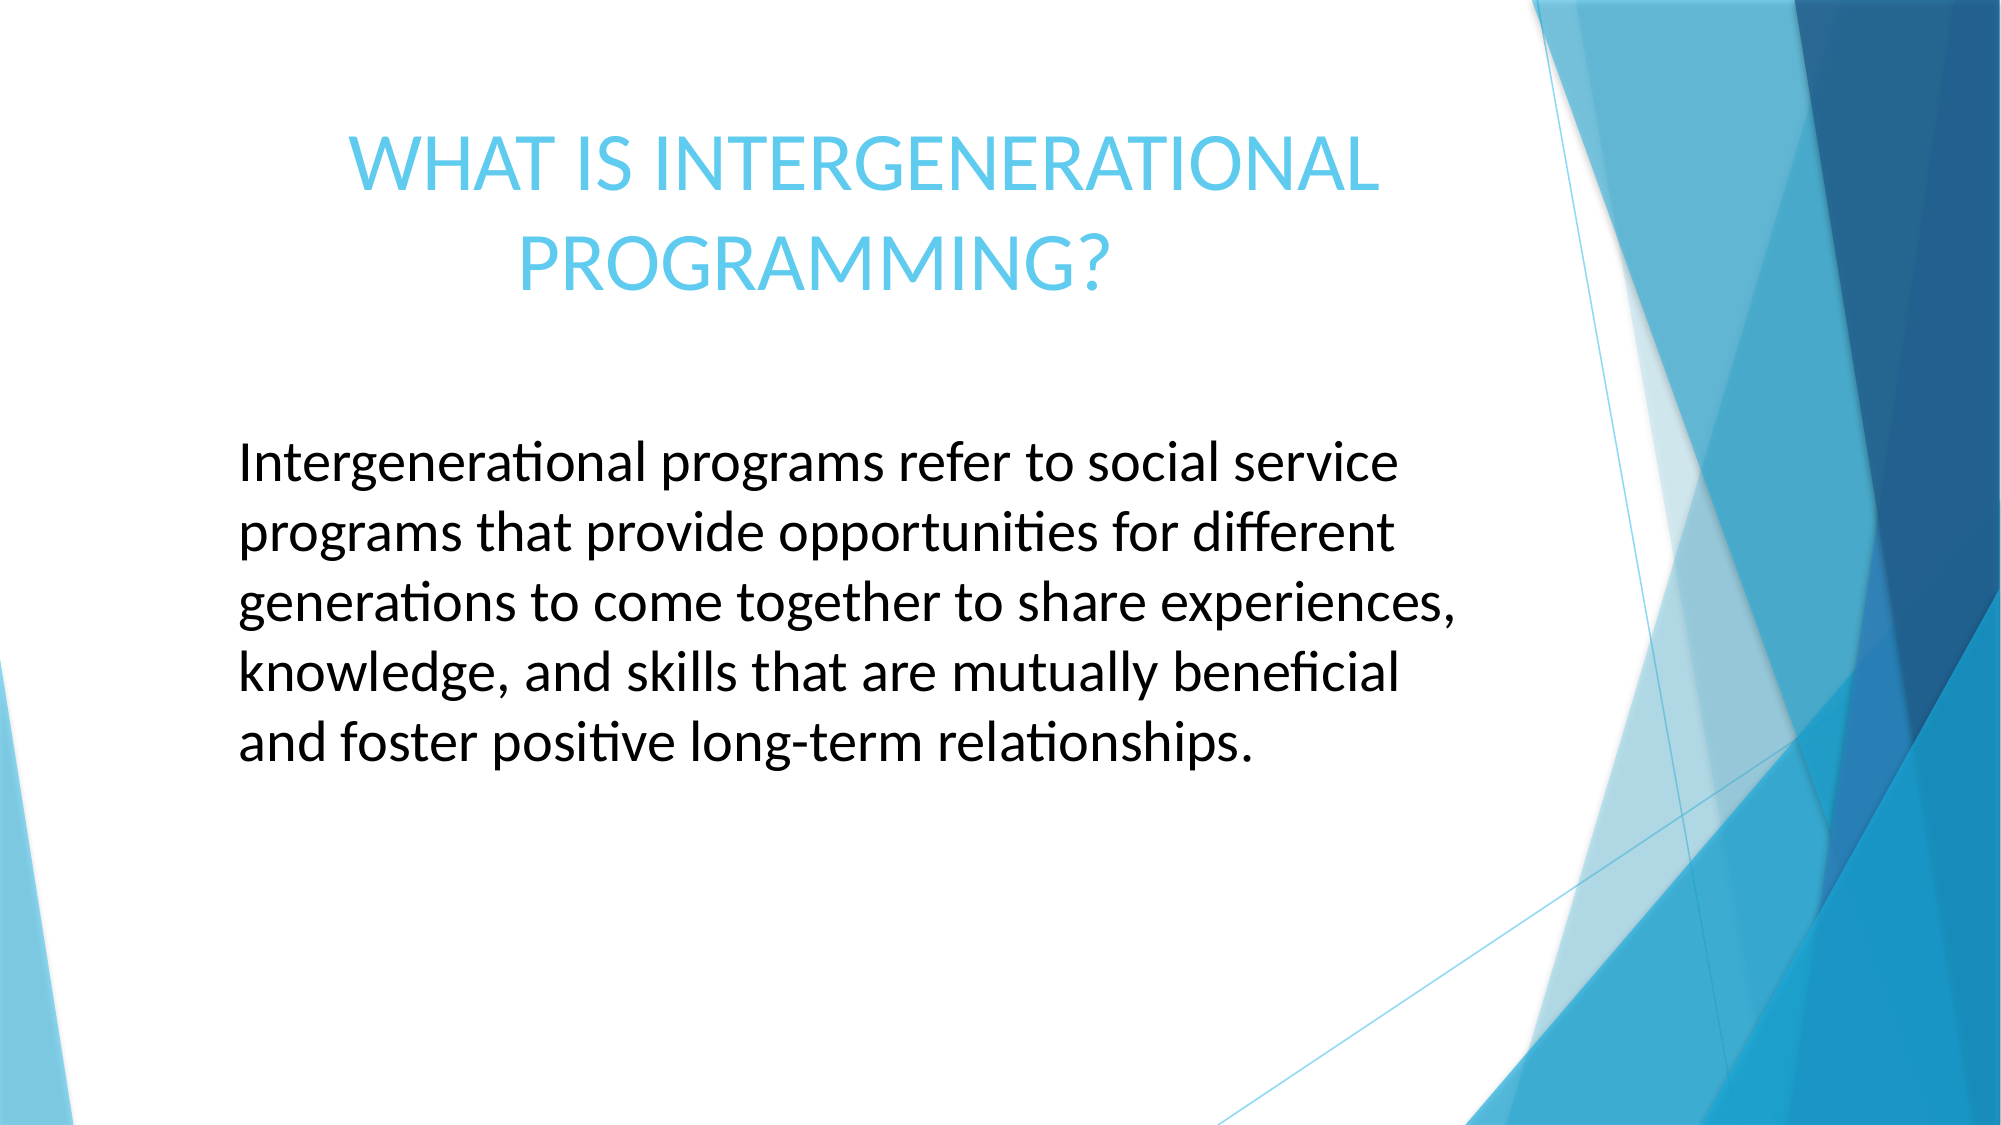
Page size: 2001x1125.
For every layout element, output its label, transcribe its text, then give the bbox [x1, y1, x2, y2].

title WHAT IS INTERGENERATIONAL PROGRAMMING? [111, 99, 1522, 317]
list Intergenerational programs refer to social service programs that provide opportunities for different generations to come together to share experiences, knowledge, and skills that are mutually beneficial and foster positive long-term relationships. [223, 283, 1491, 873]
